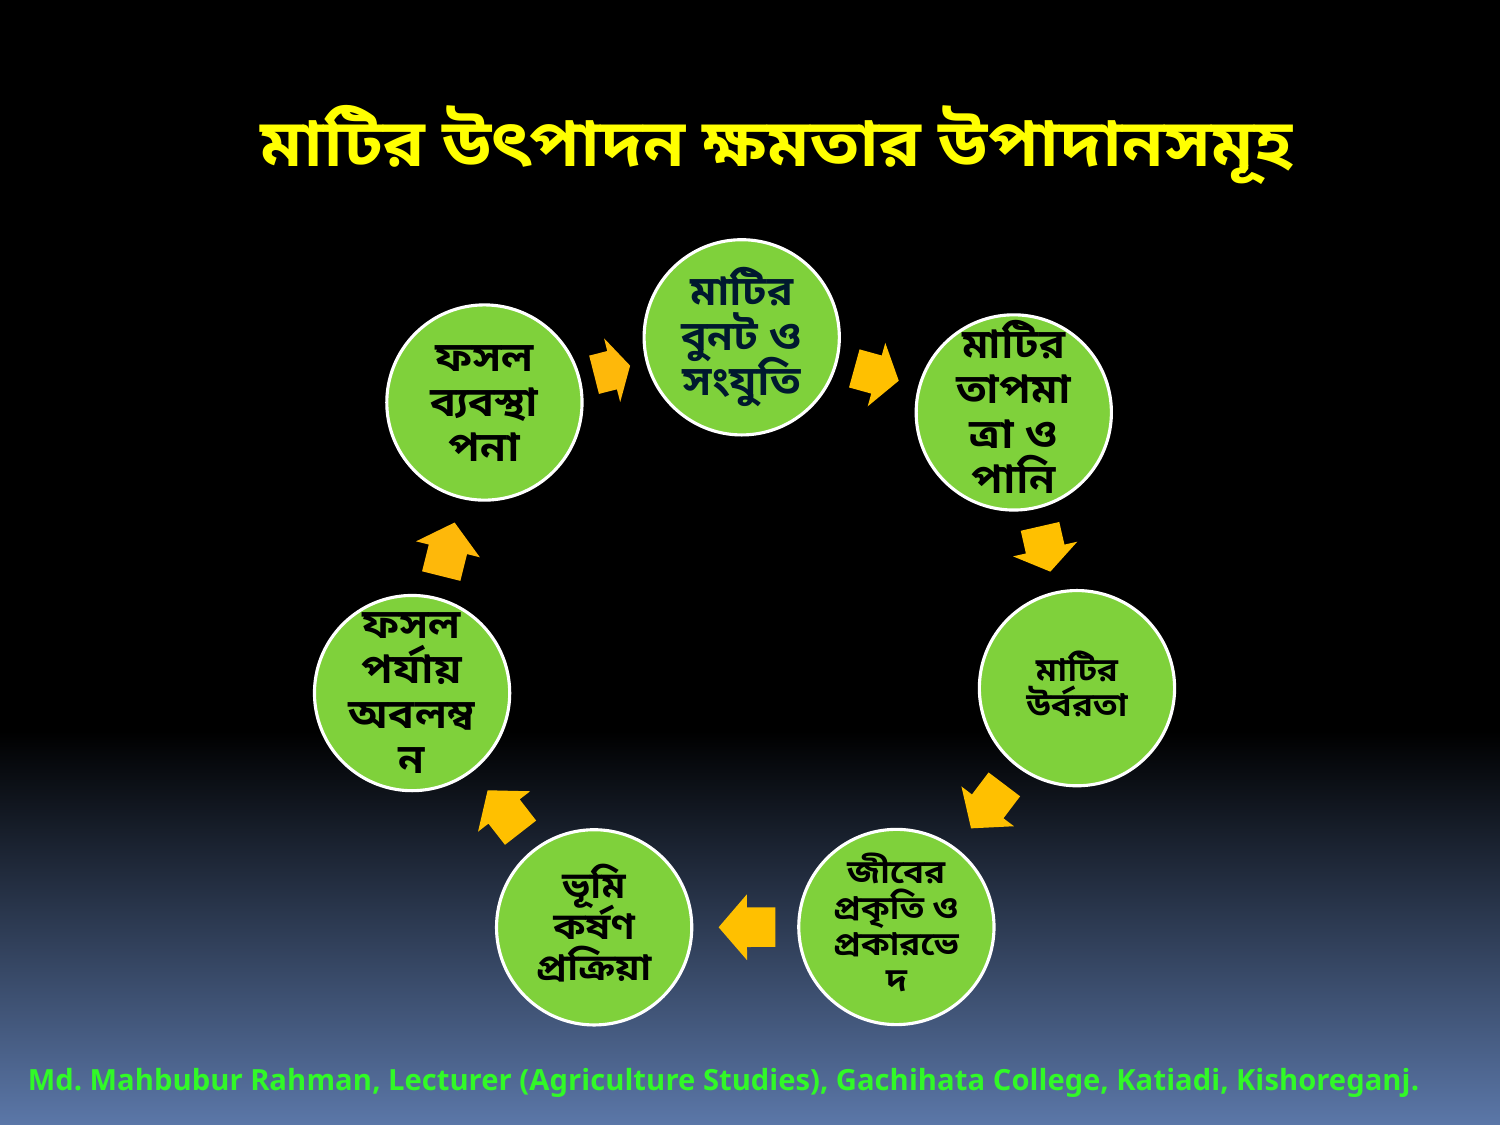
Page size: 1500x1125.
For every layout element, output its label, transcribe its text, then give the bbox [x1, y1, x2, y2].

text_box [199, 186, 1301, 1026]
text_box [12, 24, 1438, 225]
text_box মাটির উৎপাদন ক্ষমতার উপাদানসমূহ [62, 62, 1488, 188]
text_box Md. Mahbubur Rahman, Lecturer (Agriculture Studies), Gachihata College, Katiadi, Kishoreganj. [13, 1053, 1500, 1104]
